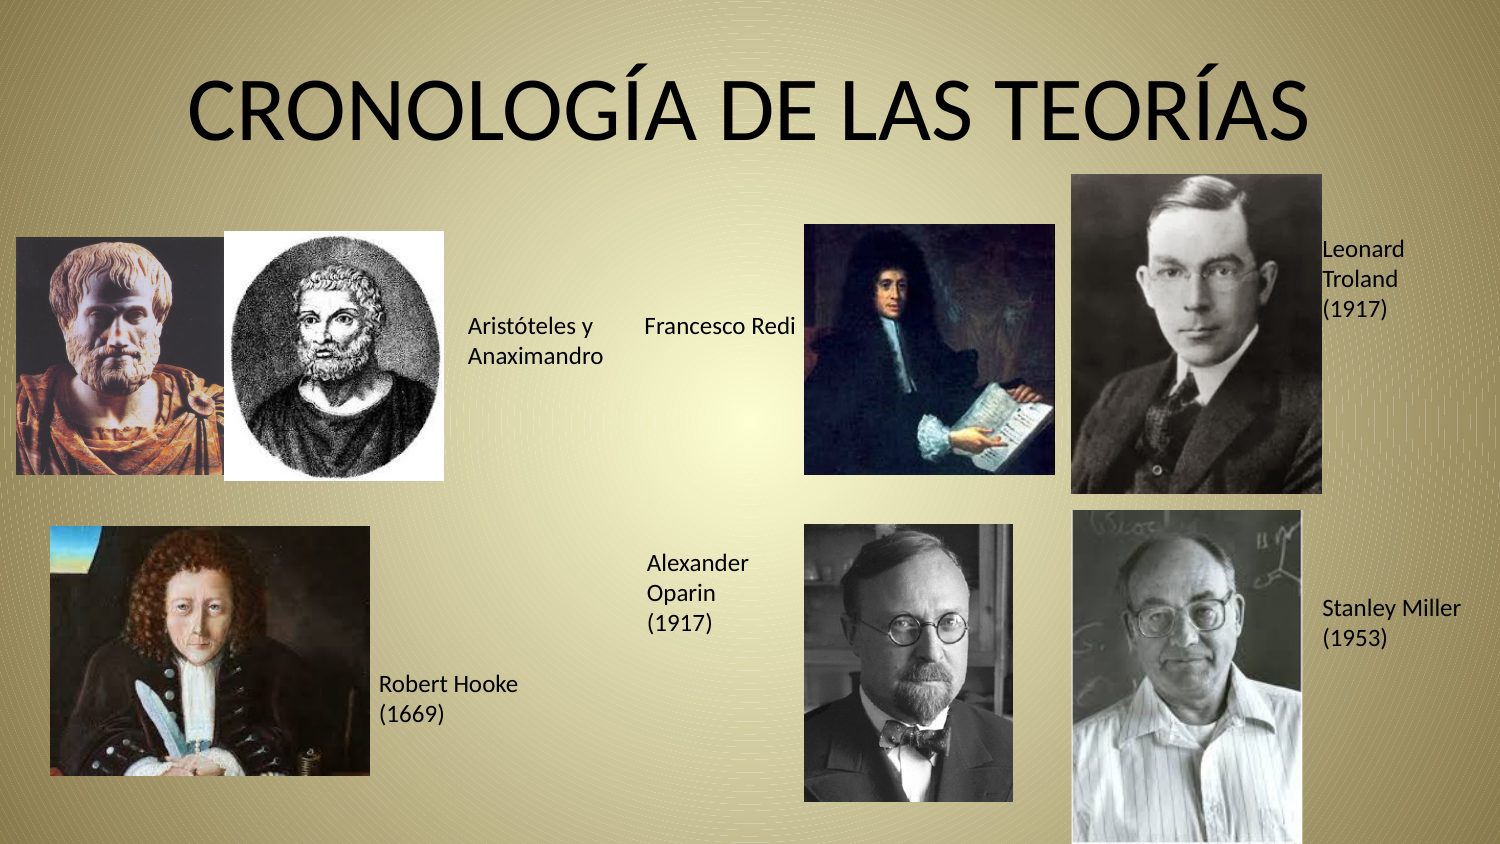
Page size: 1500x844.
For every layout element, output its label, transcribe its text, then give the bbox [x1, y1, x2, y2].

picture [1071, 174, 1322, 494]
text_box Robert Hooke (1669) [375, 652, 773, 759]
text_box Aristóteles y Francesco Redi Anaximandro [452, 294, 804, 481]
text_box Alexander Oparin (1917) [631, 531, 799, 673]
picture [804, 224, 1055, 475]
text_box Leonard Troland (1917) Stanley Miller (1953) [1307, 147, 1483, 811]
picture [1071, 509, 1303, 844]
title CRONOLOGÍA DE LAS TEORÍAS [75, 33, 1425, 175]
picture [16, 230, 444, 482]
picture [50, 525, 370, 777]
picture [804, 523, 1013, 802]
